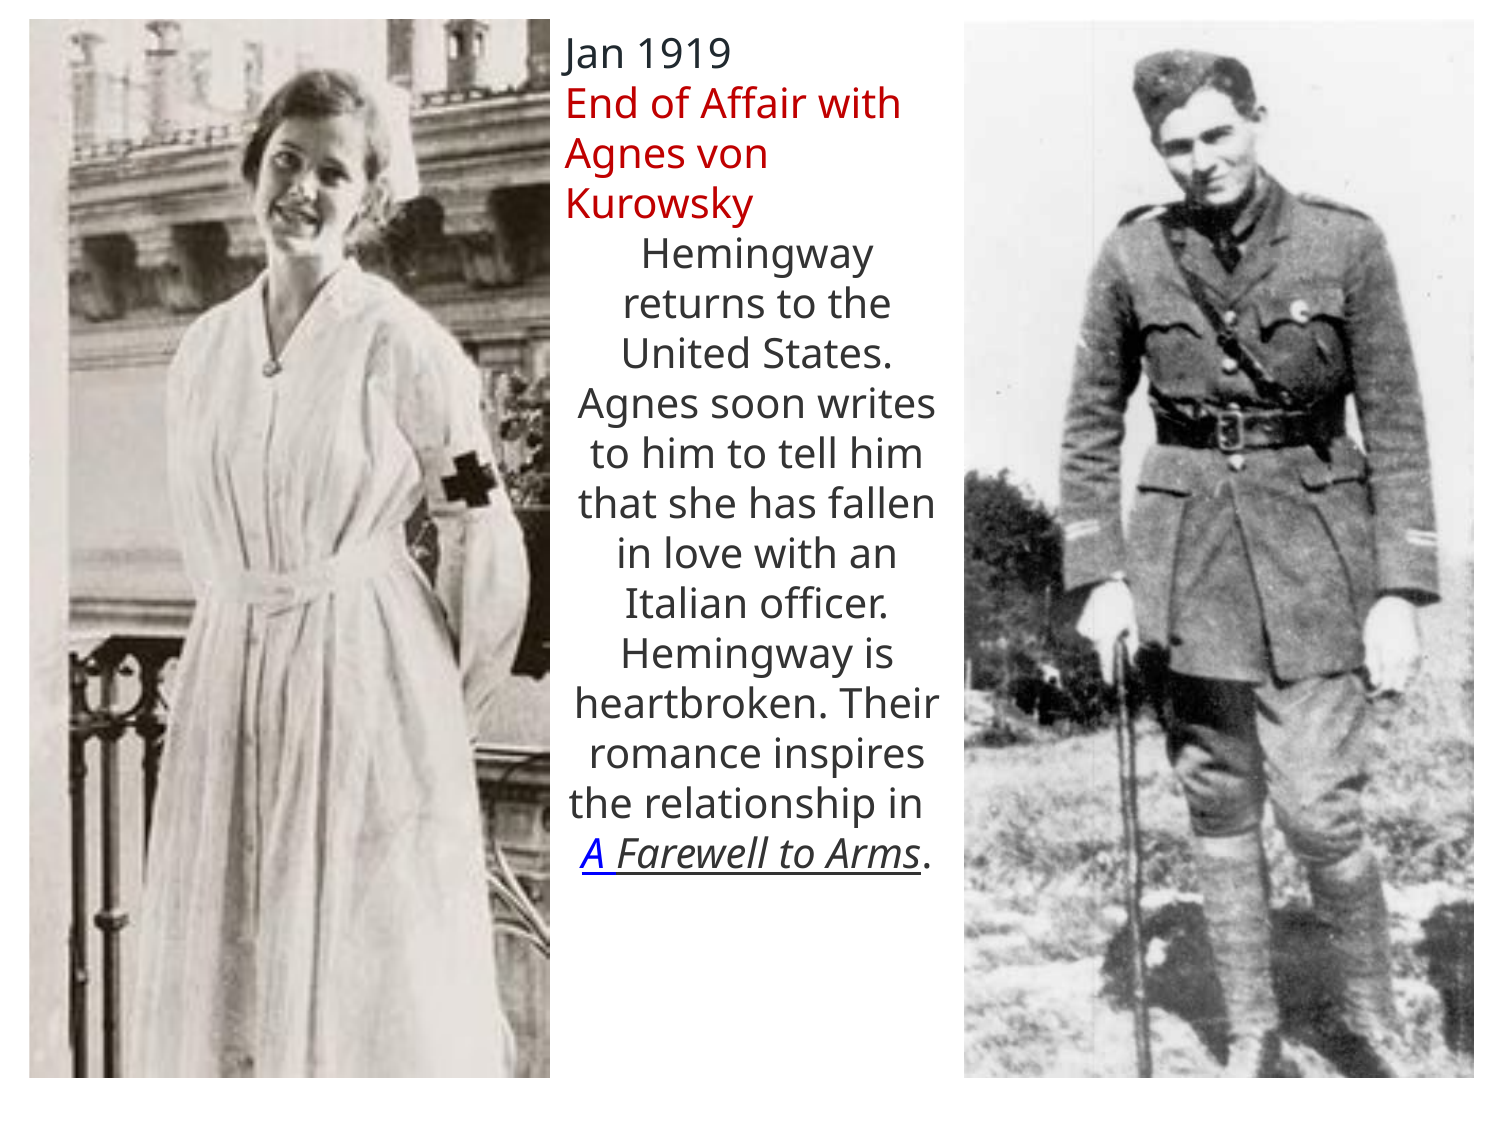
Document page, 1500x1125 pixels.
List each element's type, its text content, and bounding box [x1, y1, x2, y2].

picture [29, 18, 551, 1078]
text_box Jan 1919 End of Affair with Agnes von Kurowsky Hemingway returns to the United States. Agnes soon writes to him to tell him that she has fallen in love with an Italian officer. Hemingway is heartbroken. Their romance inspires the relationship in A Farewell to Arms. [551, 19, 962, 892]
picture [964, 18, 1474, 1078]
